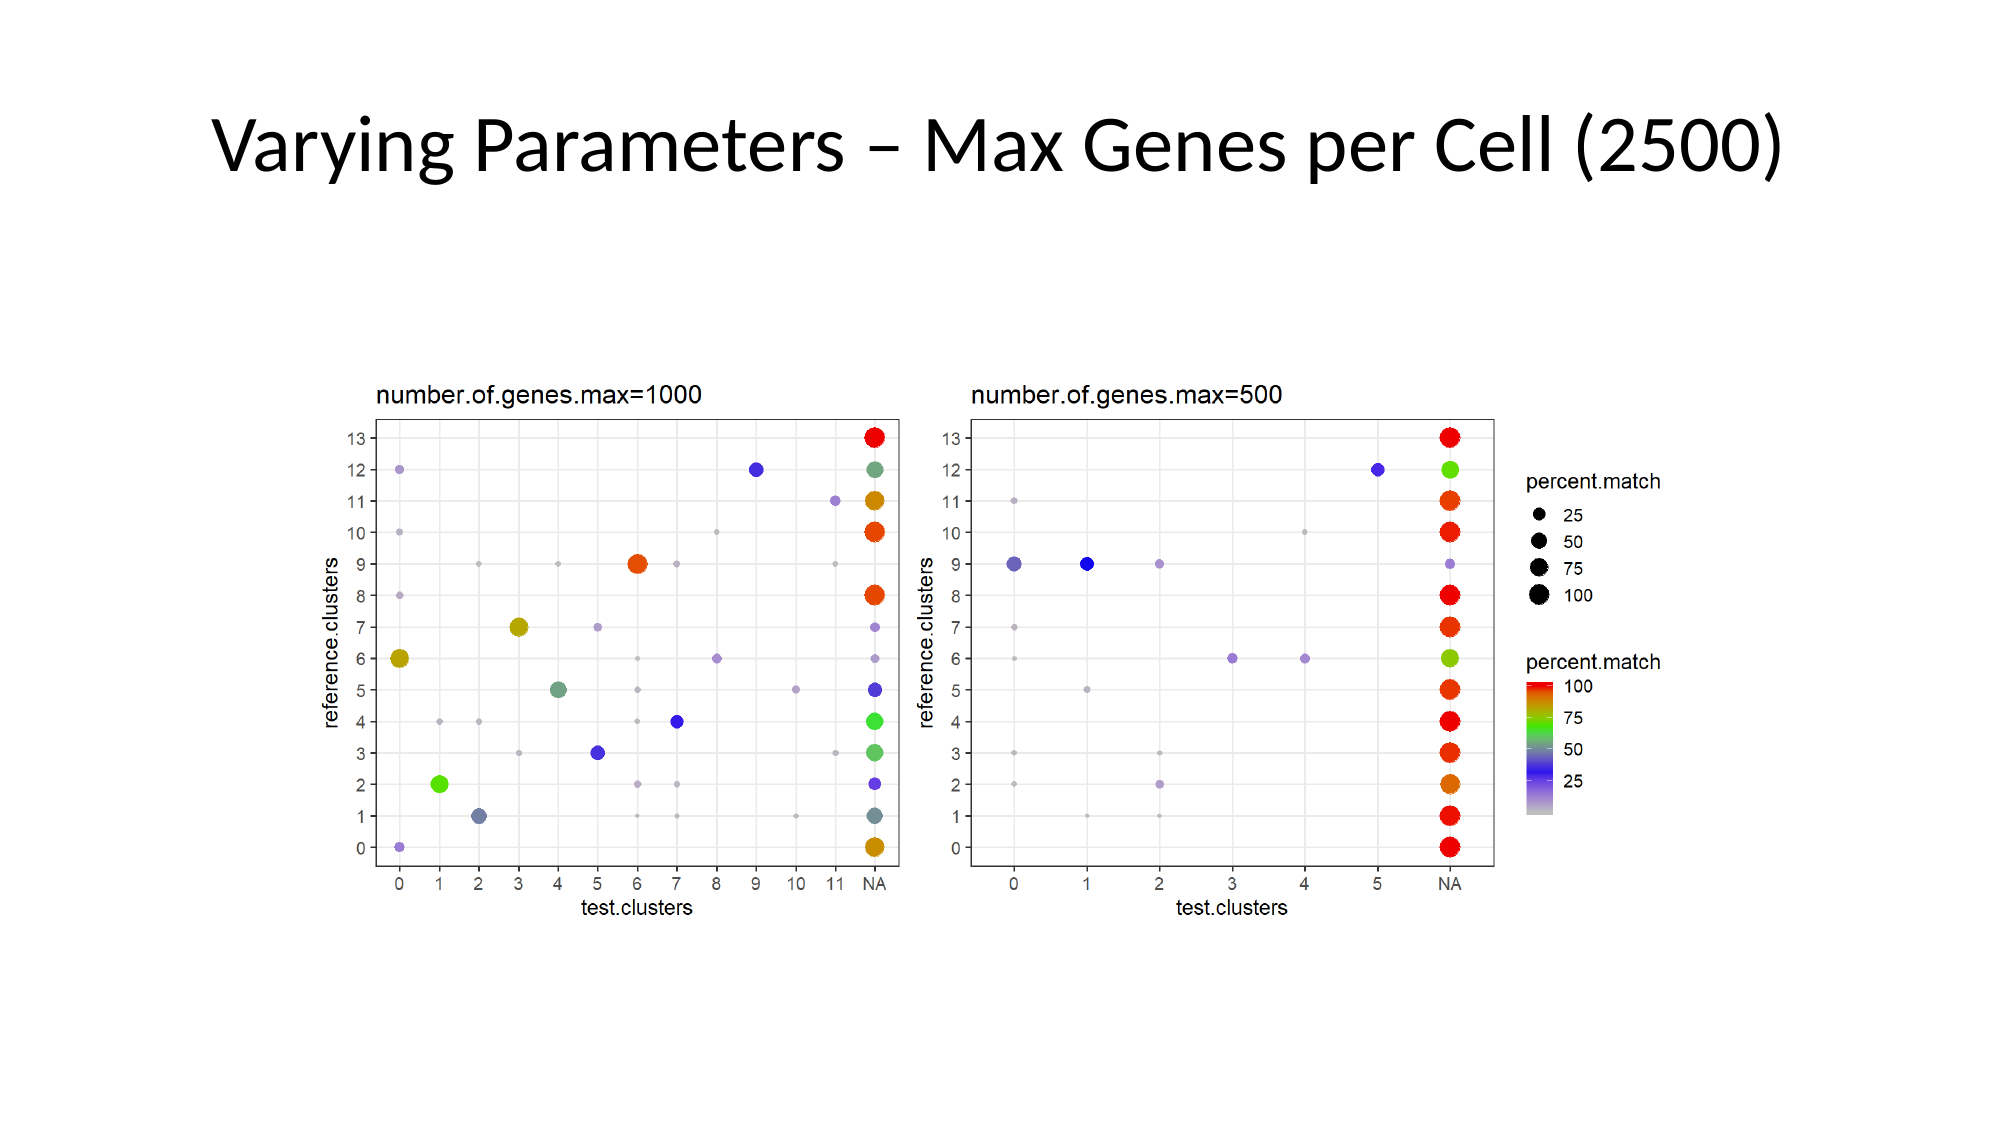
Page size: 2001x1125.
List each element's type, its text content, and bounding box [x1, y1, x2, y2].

picture [309, 373, 1683, 929]
title Varying Parameters – Max Genes per Cell (2500) [99, 45, 1900, 233]
